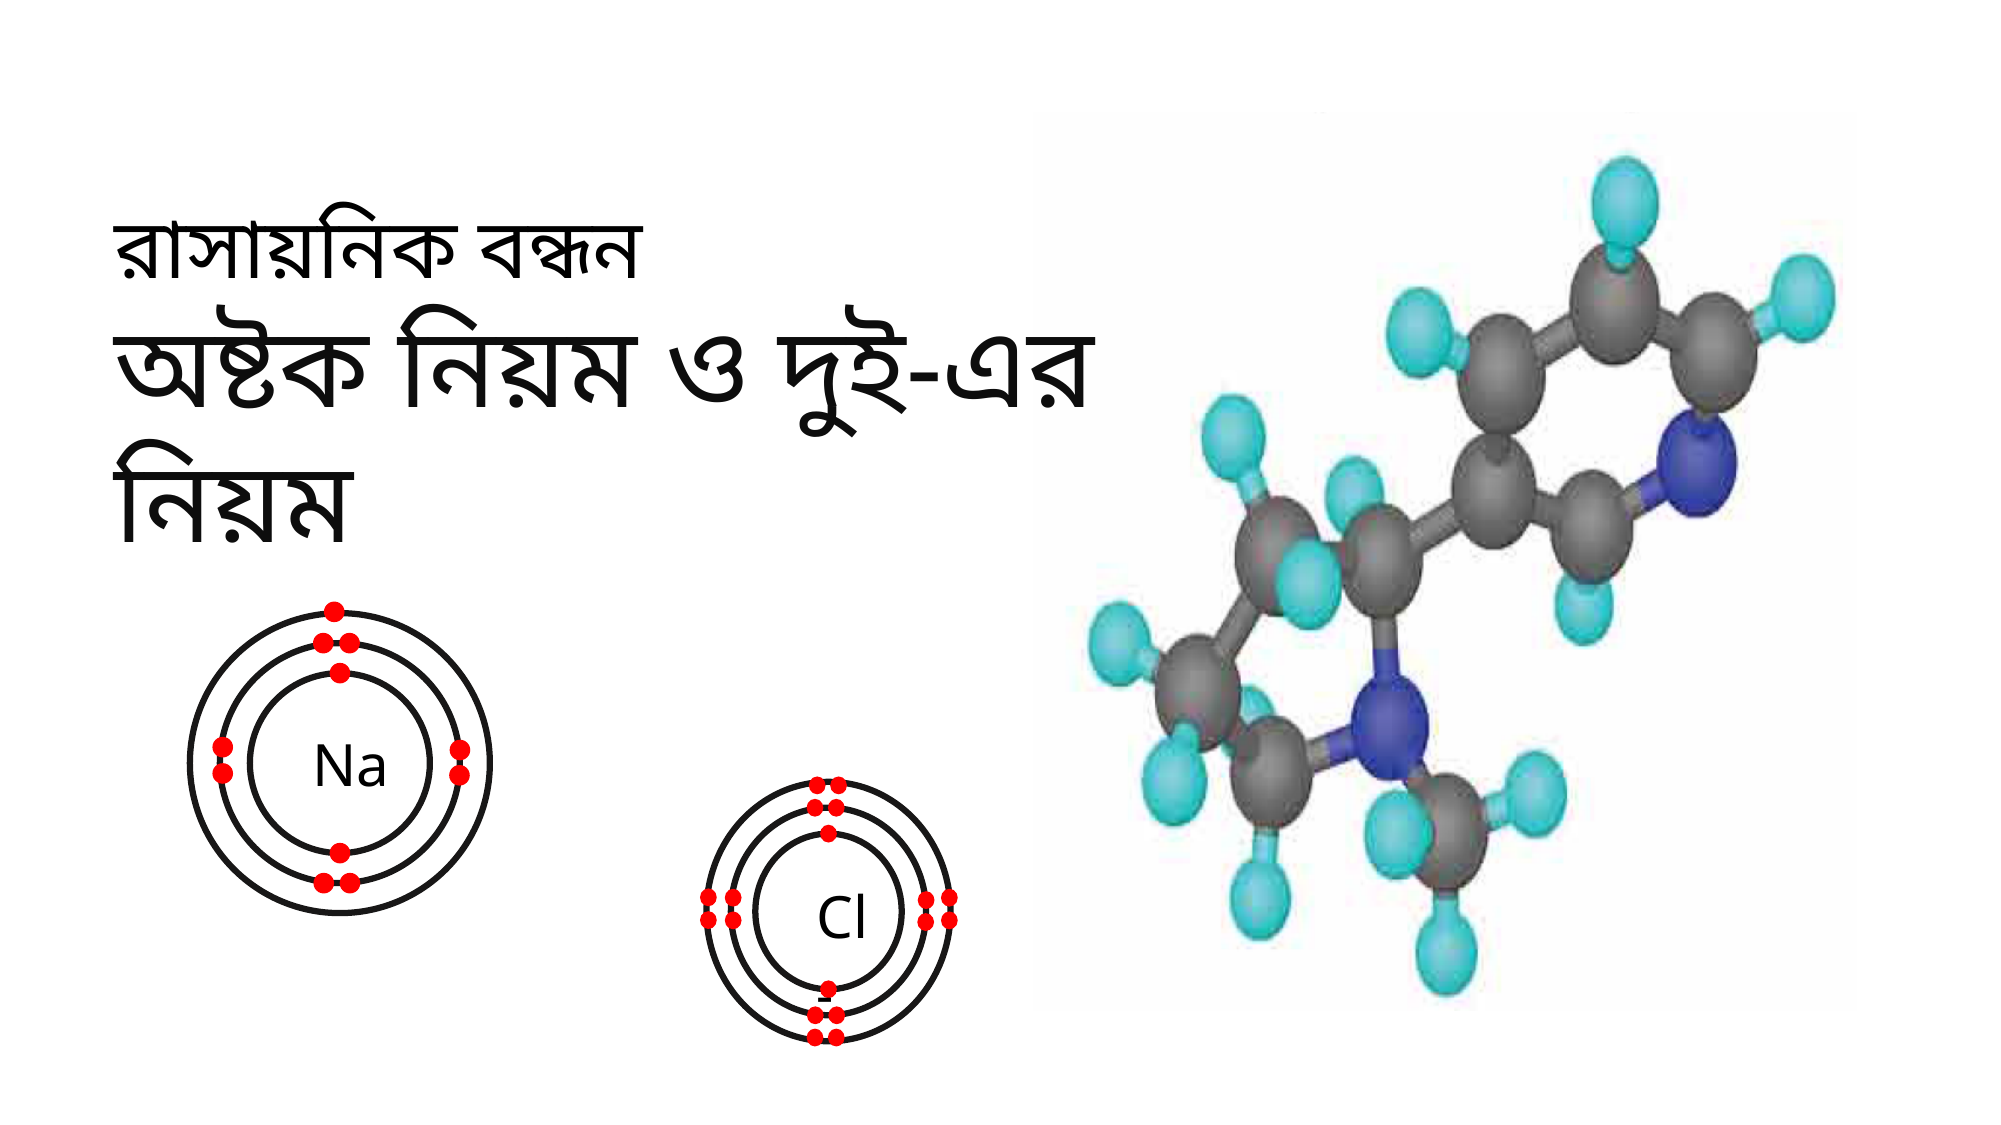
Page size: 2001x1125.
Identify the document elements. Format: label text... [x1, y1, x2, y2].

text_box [700, 776, 958, 1047]
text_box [189, 601, 490, 914]
picture [1033, 112, 1857, 1011]
text_box রাসায়নিক বন্ধন অষ্টক নিয়ম ও দুই-এর নিয়ম [99, 187, 1033, 573]
